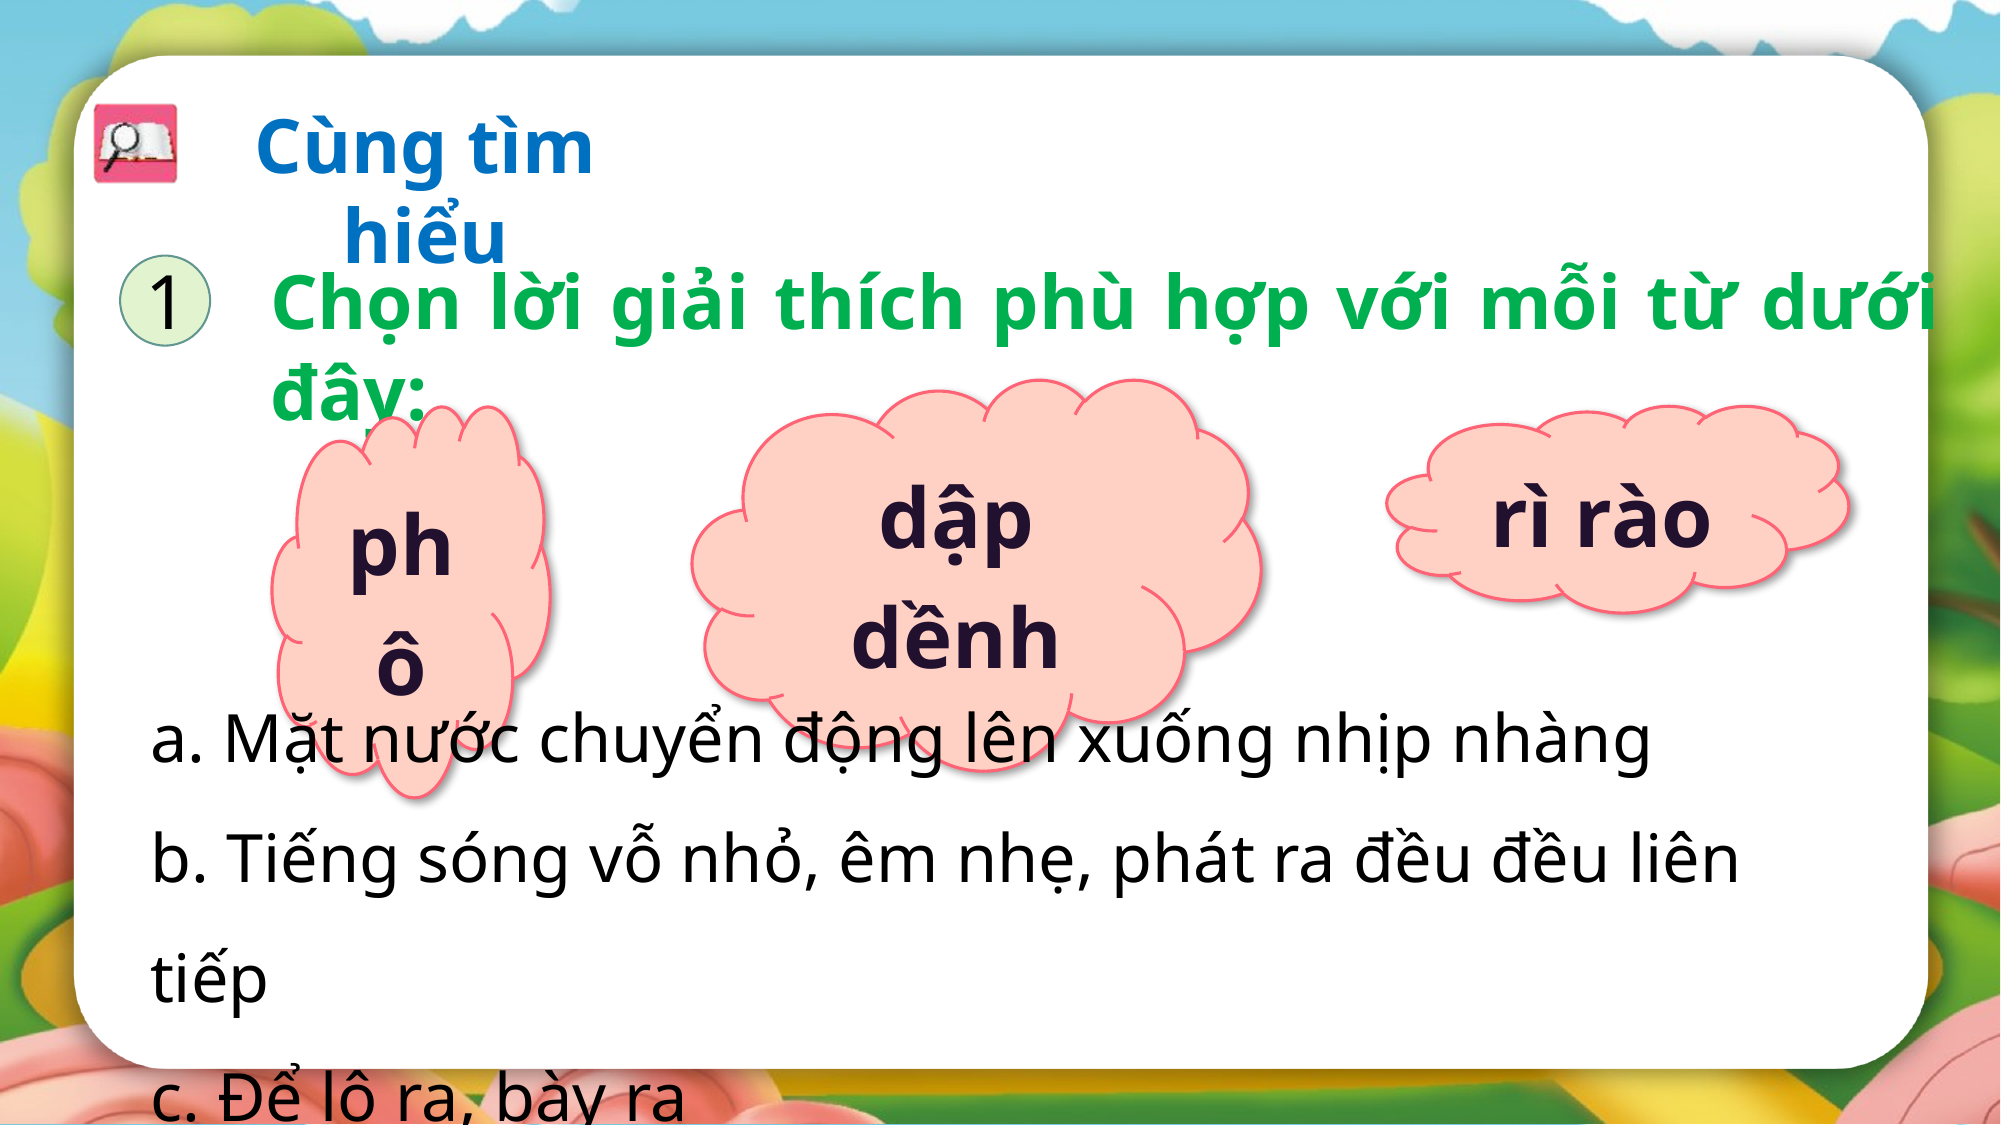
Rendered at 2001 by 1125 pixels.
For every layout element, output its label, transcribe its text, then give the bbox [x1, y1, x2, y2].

picture [352, 443, 365, 451]
text_box [203, 276, 211, 325]
text_box Cùng tìm hiểu [149, 91, 702, 286]
text_box rì rào [1386, 406, 1849, 614]
text_box Chọn lời giải thích phù hợp với mỗi từ dưới đây: [255, 247, 1957, 443]
text_box a. Mặt nước chuyển động lên xuống nhịp nhàng b. Tiếng sóng vỗ nhỏ, êm nhẹ, phát ra đều đều liên tiếp c. Để lộ ra, bày ra [135, 648, 1798, 1125]
text_box dập dềnh [692, 380, 1262, 648]
text_box 1 [110, 247, 203, 353]
picture [517, 443, 764, 648]
picture [0, 0, 2001, 1125]
text_box phô [271, 406, 551, 648]
